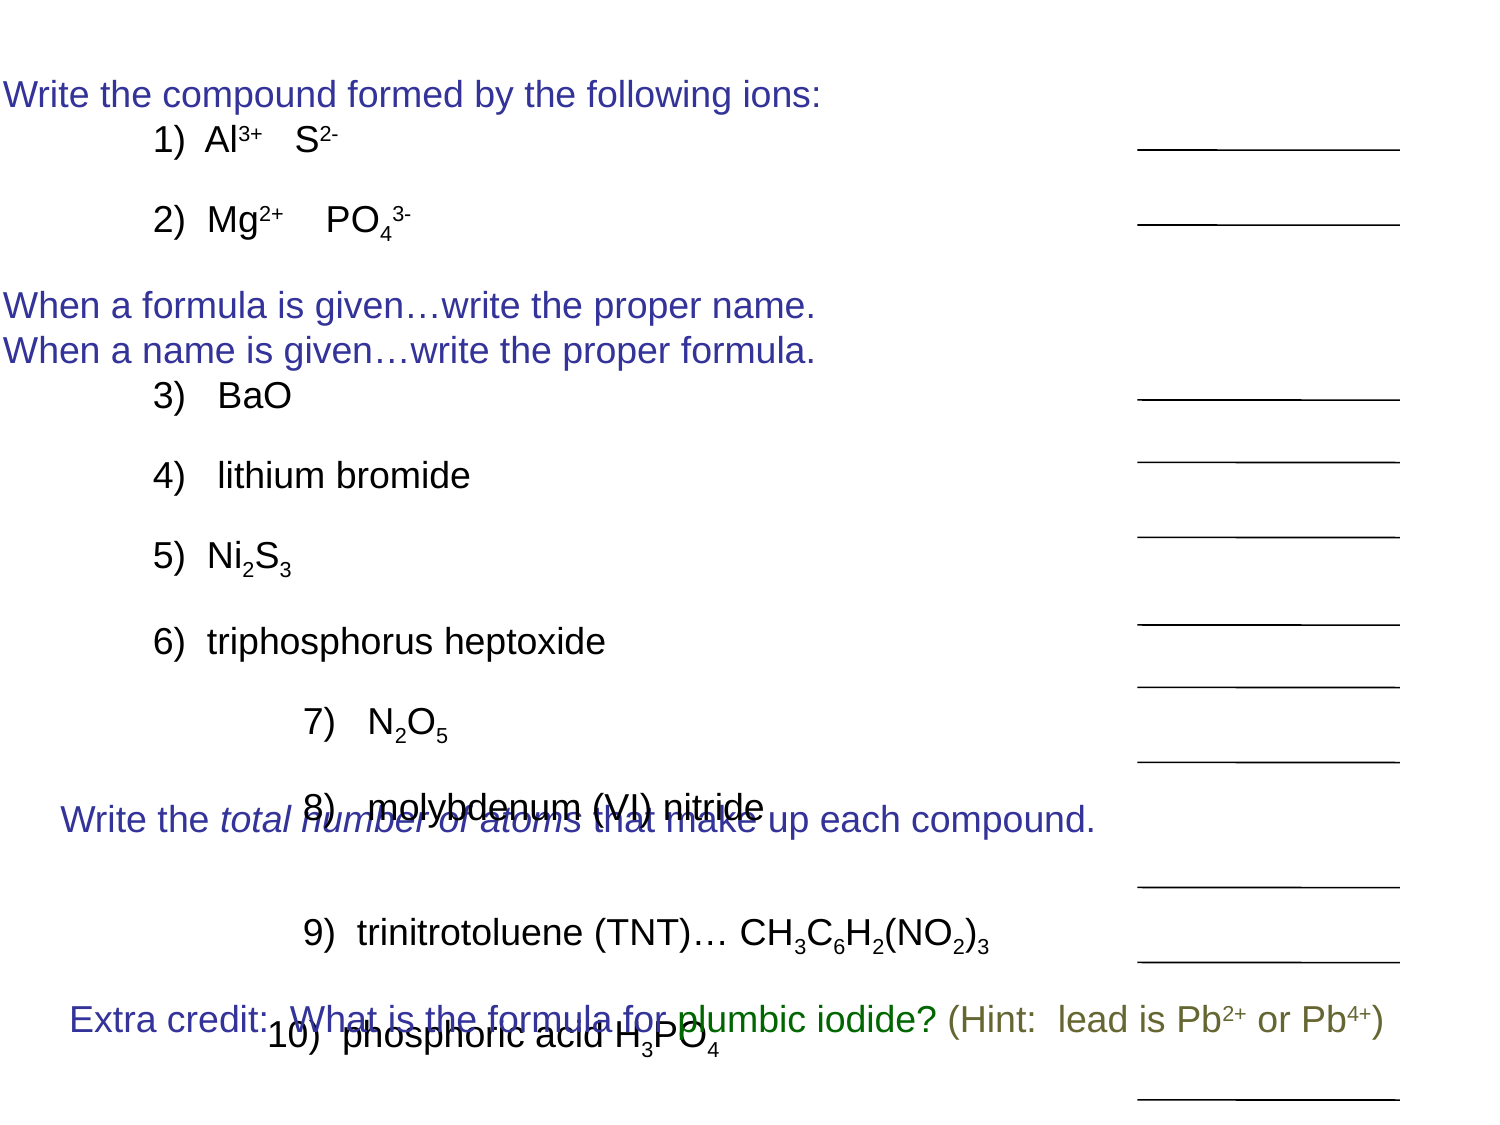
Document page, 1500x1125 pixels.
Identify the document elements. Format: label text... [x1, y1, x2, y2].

text_box Extra credit: What is the formula for plumbic iodide? (Hint: lead is Pb2+ or Pb4+) [54, 987, 1132, 1048]
text_box Write the compound formed by the following ions: 1) Al3+ S2- 2) Mg2+ PO43- When a formula is given…write the proper name. When a name is given…write the proper formula. 3) BaO 4) lithium bromide 5) Ni2S3 6) triphosphorus heptoxide 7) N2O5 8) molybdenum (VI) nitride 9) trinitrotoluene (TNT)… CH3C6H2(NO2)3 10) phosphoric acid H3PO4 [0, 62, 1235, 1069]
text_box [1137, 149, 1401, 1101]
